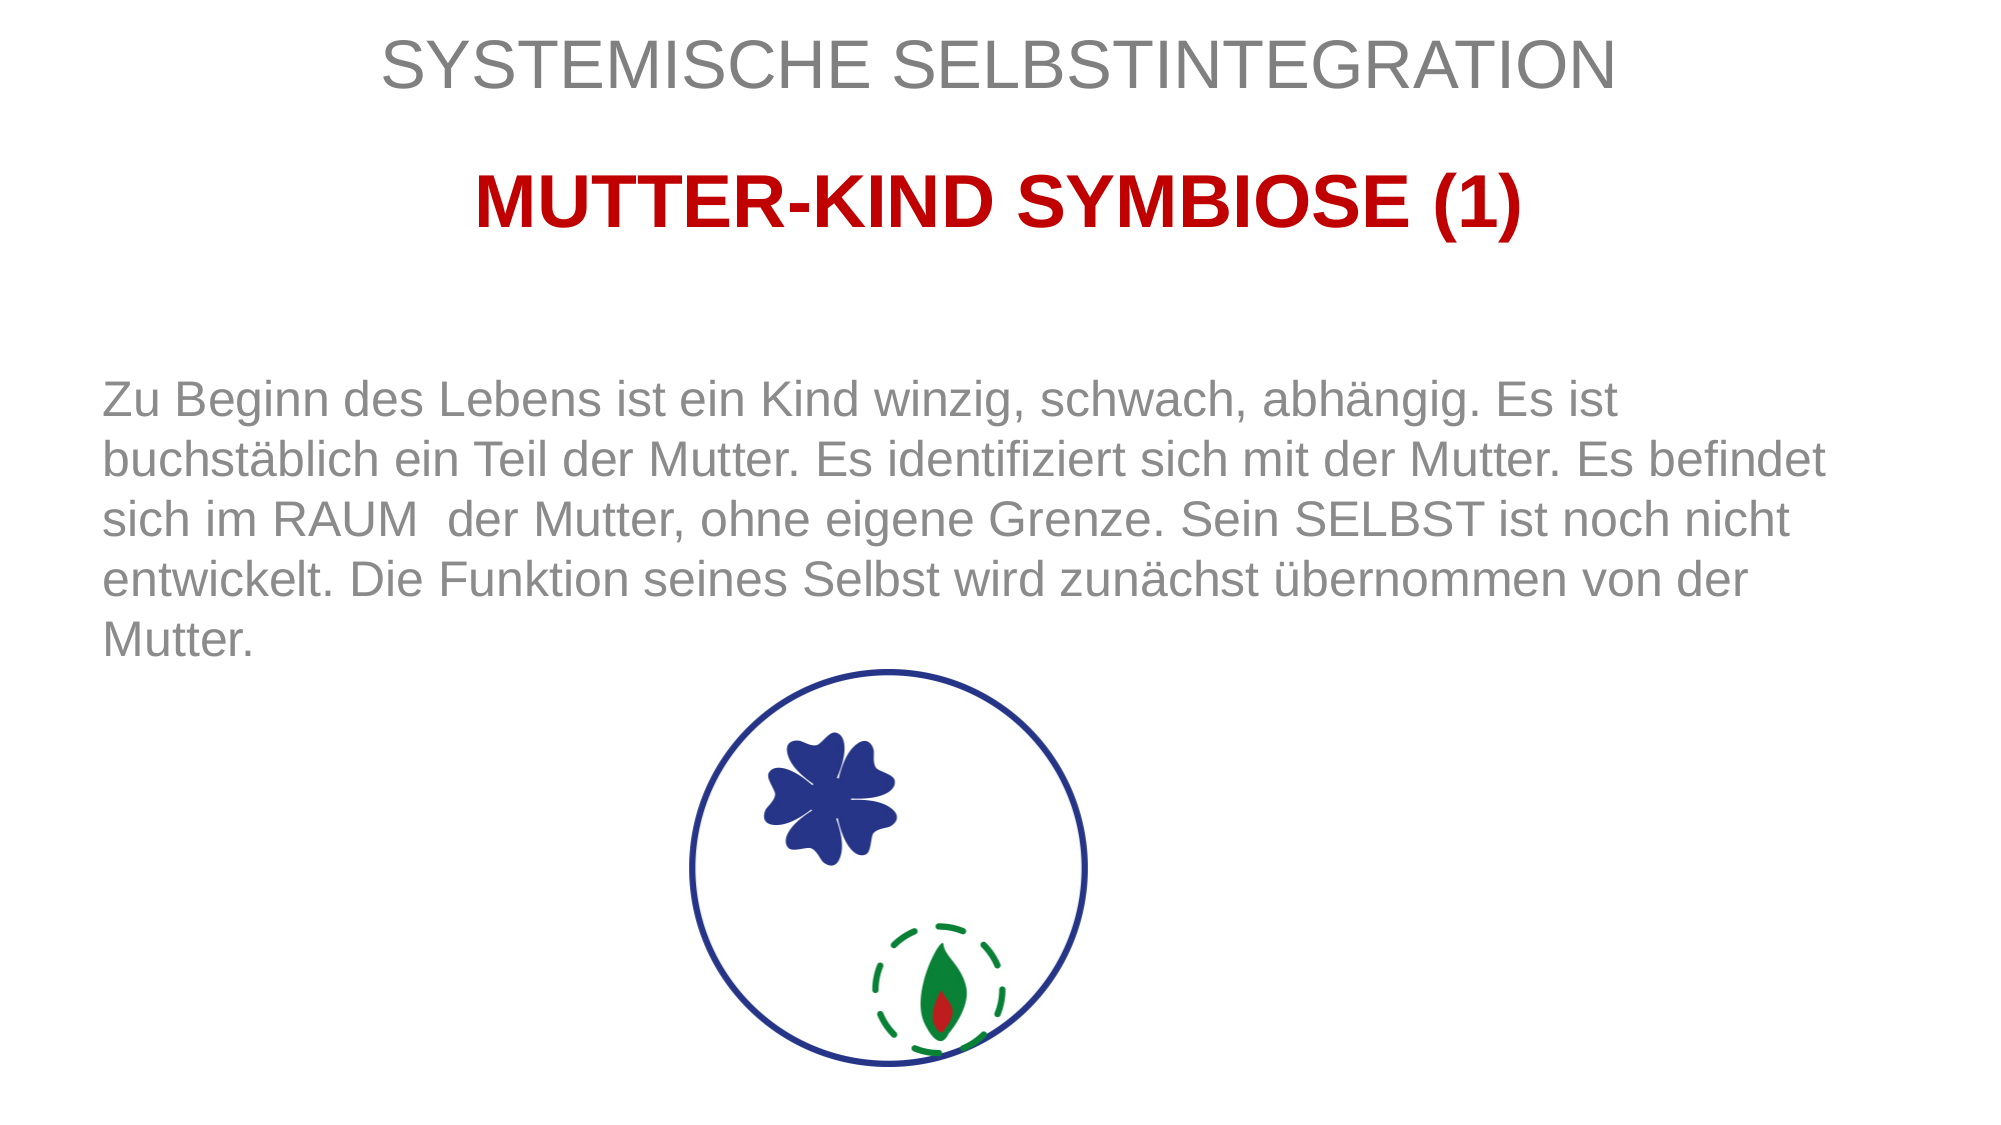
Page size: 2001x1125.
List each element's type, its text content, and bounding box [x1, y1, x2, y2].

text_box MUTTER-KIND SYMBIOSE (1) [87, 144, 1912, 336]
picture [588, 517, 1189, 1125]
text_box Zu Beginn des Lebens ist ein Kind winzig, schwach, abhängig. Es ist buchstäblich ein Teil der Mutter. Es identifiziert sich mit der Mutter. Es befindet sich im RAUM der Mutter, ohne eigene Grenze. Sein SELBST ist noch nicht entwickelt. Die Funktion seines Selbst wird zunächst übernommen von der Mutter. [87, 358, 1912, 710]
text_box SYSTEMISCHE SELBSTINTEGRATION [249, 24, 1750, 110]
